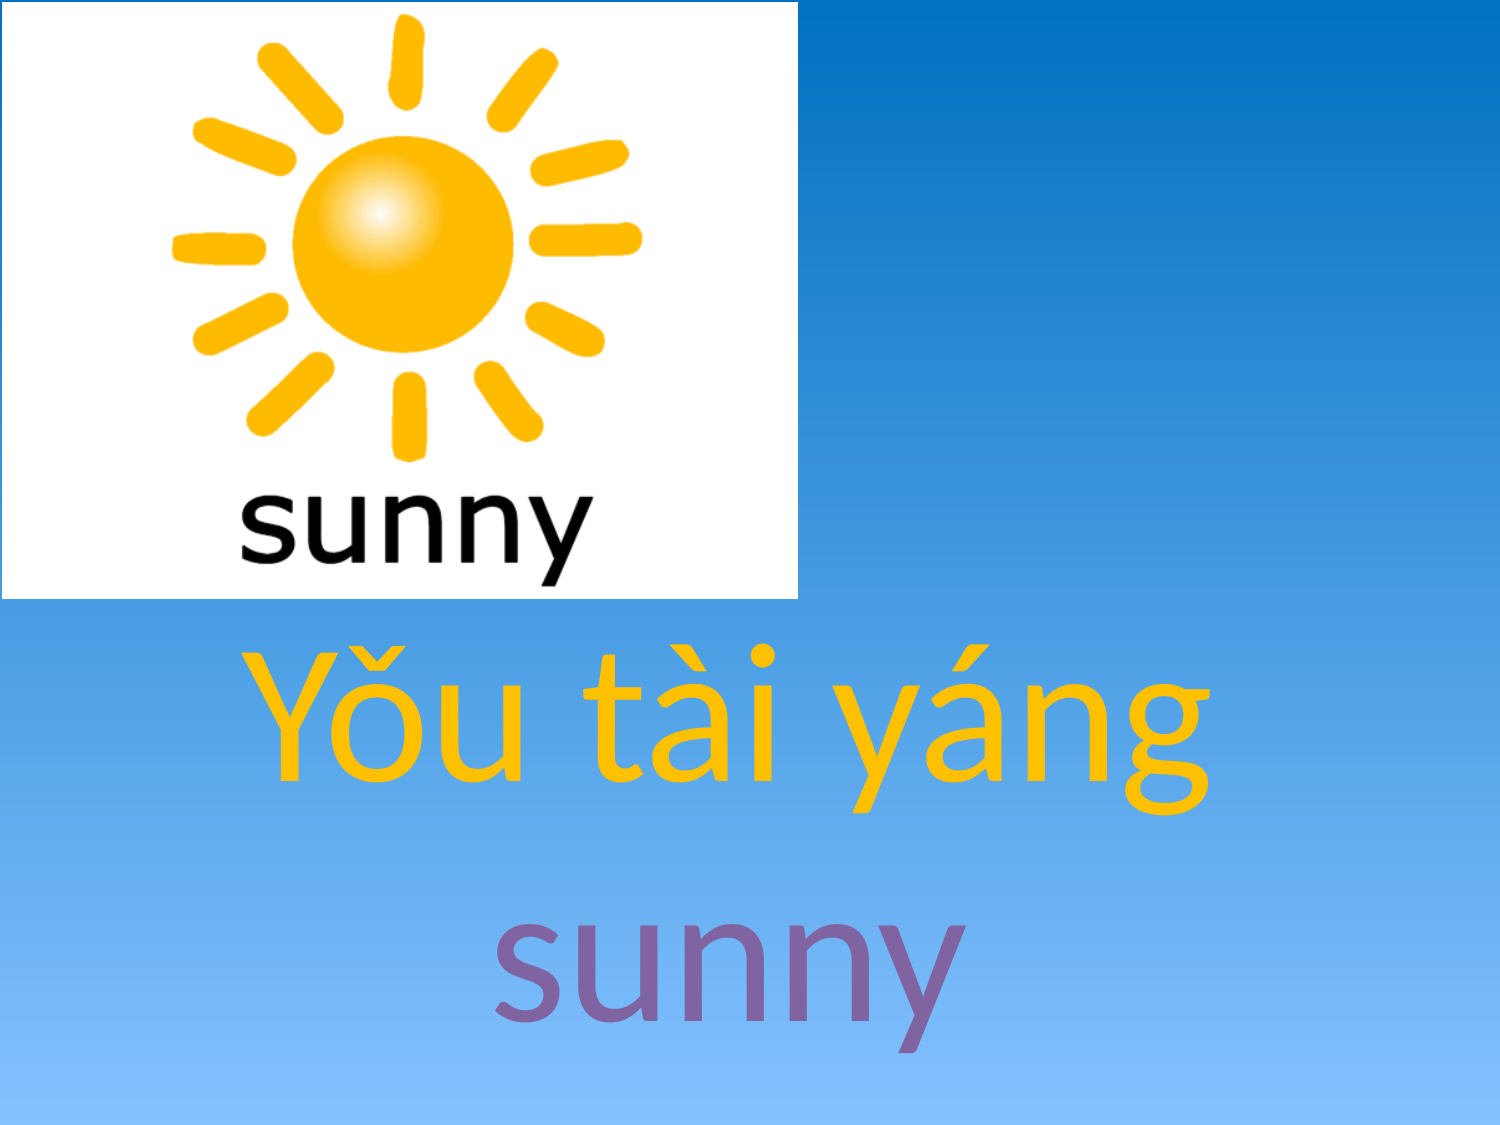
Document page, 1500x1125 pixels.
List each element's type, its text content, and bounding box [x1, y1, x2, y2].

picture [2, 2, 798, 600]
title Yǒu tài yáng sunny [53, 645, 1404, 997]
